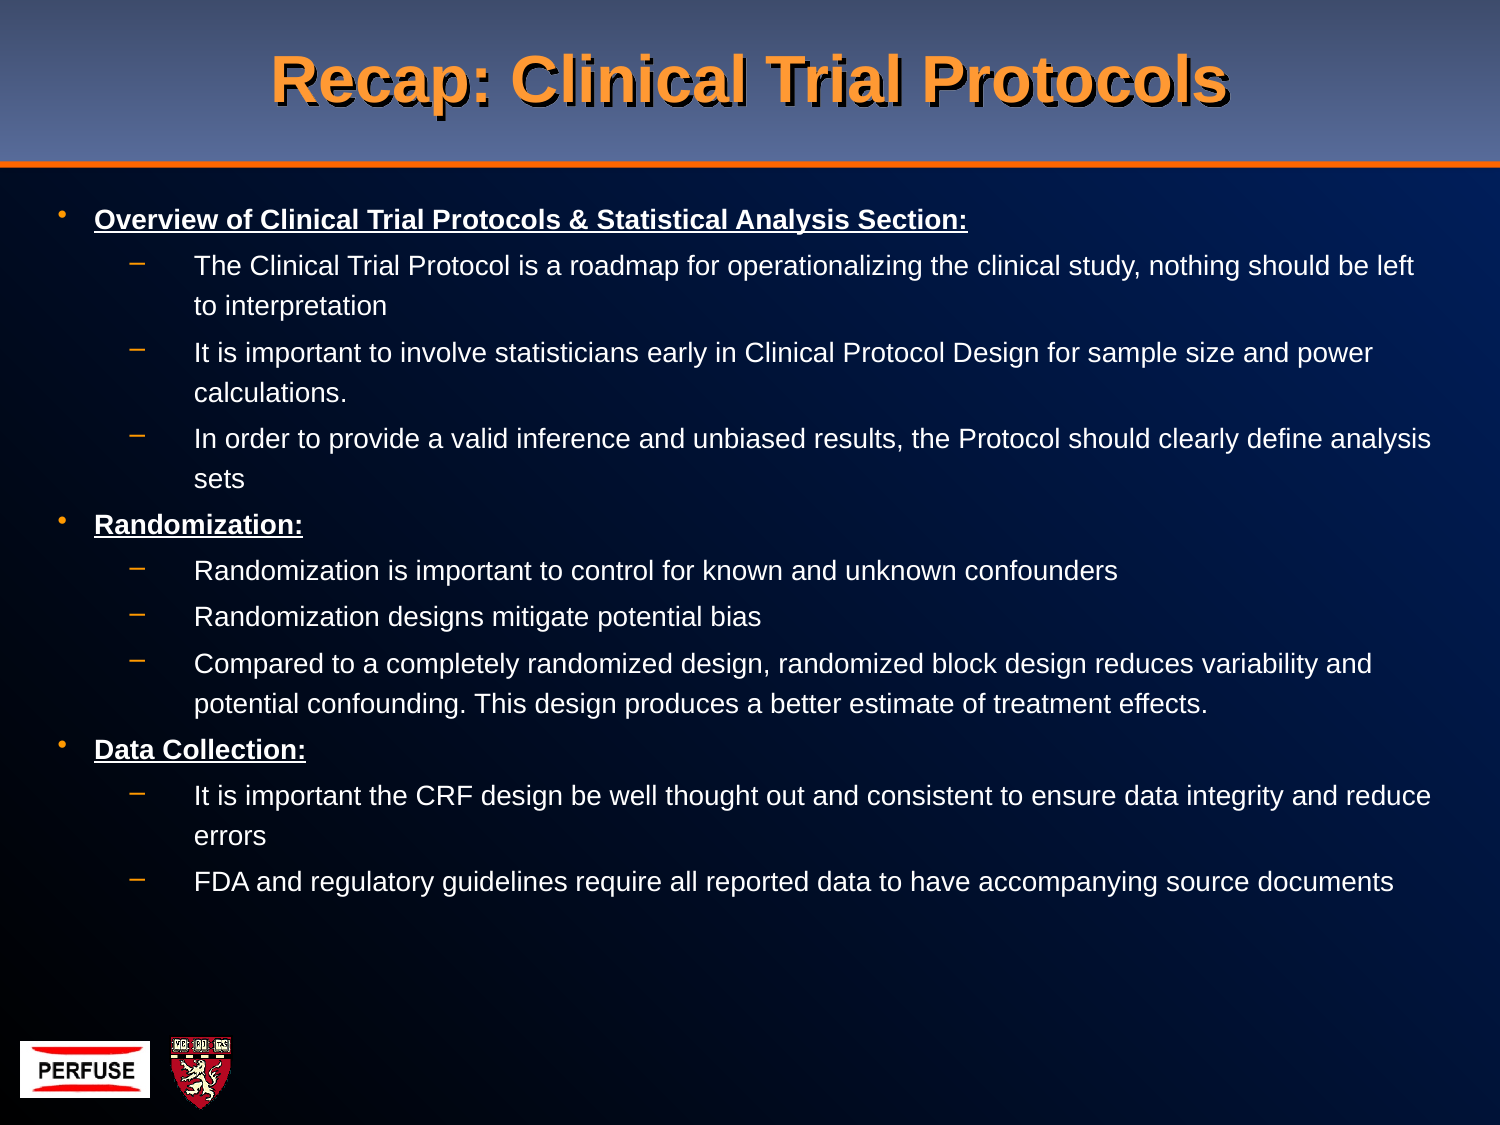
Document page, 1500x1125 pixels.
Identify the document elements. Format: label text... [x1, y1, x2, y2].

picture [168, 1034, 234, 1110]
picture [20, 1041, 150, 1098]
list Overview of Clinical Trial Protocols & Statistical Analysis Section: The Clinical Trial Protocol is a roadmap for operationalizing the clinical study, nothing should be left to interpretation It is important to involve statisticians early in Clinical Protocol Design for sample size and power calculations. In order to provide a valid inference and unbiased results, the Protocol should clearly define analysis sets Randomization: Randomization is important to control for known and unknown confounders Randomization designs mitigate potential bias Compared to a completely randomized design, randomized block design reduces variability and potential confounding. This design produces a better estimate of treatment effects. Data Collection: It is important the CRF design be well thought out and consistent to ensure data integrity and reduce errors FDA and regulatory guidelines require all reported data to have accompanying source documents [49, 186, 1451, 909]
title Recap: Clinical Trial Protocols [0, 0, 1500, 165]
